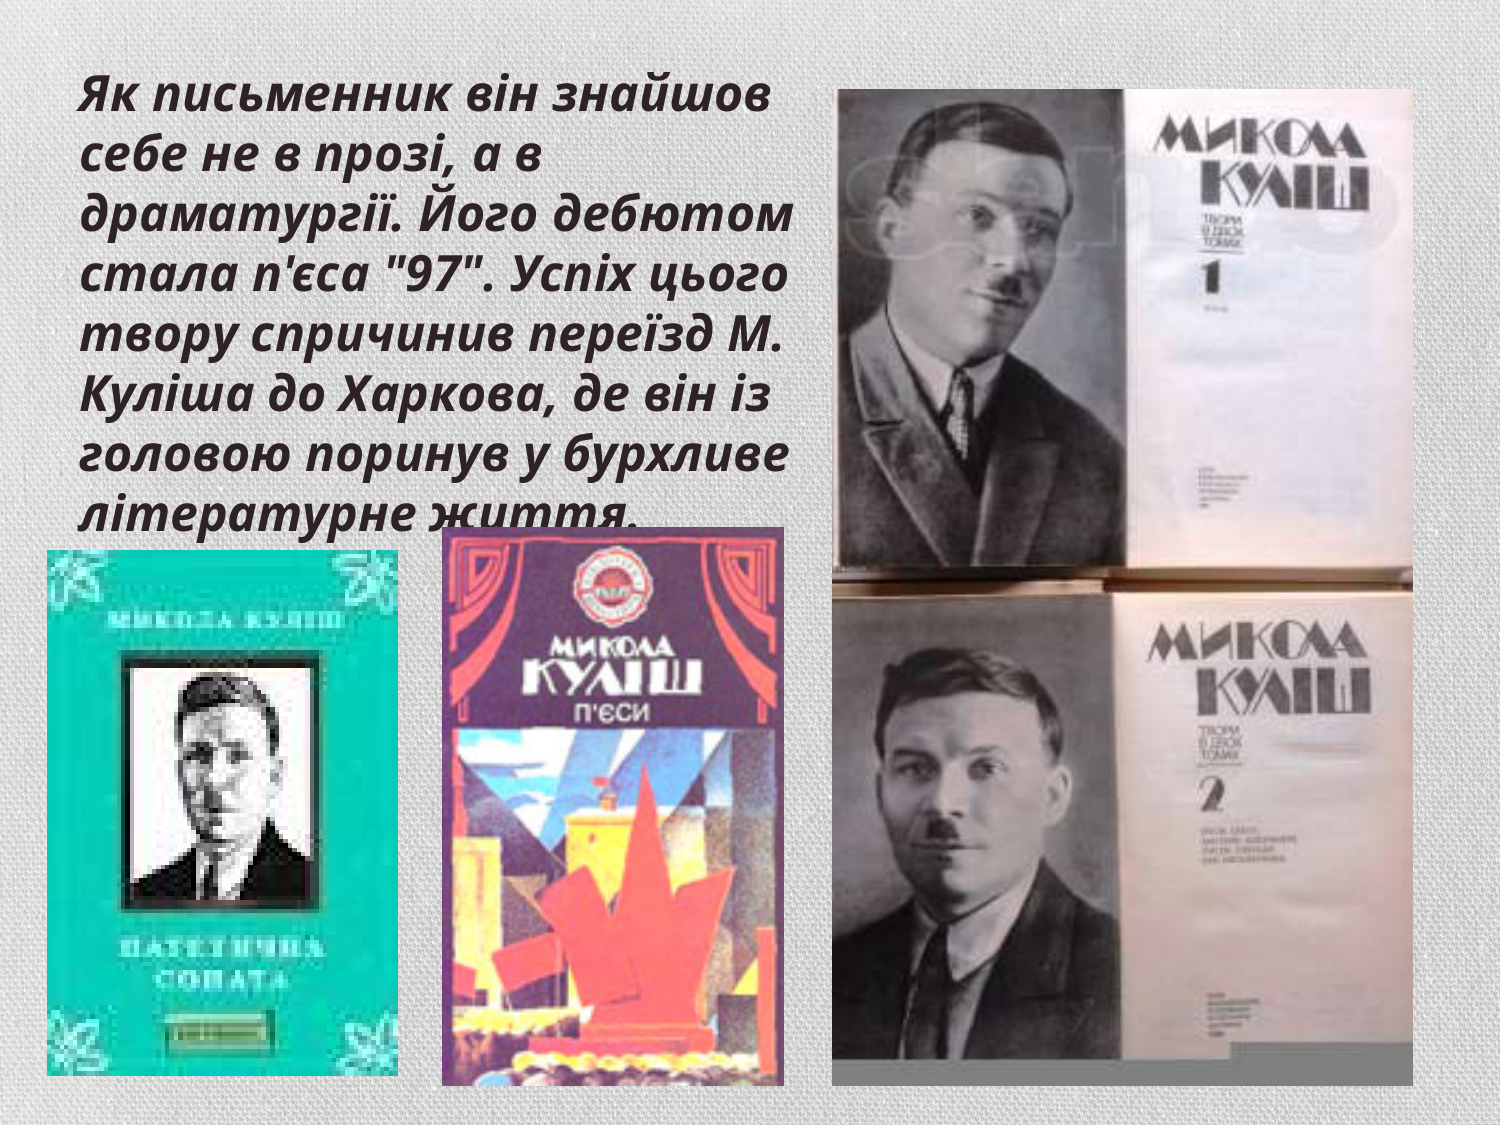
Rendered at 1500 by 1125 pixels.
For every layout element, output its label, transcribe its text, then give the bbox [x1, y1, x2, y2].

picture [442, 526, 785, 1086]
picture [46, 550, 398, 1077]
picture [832, 89, 1413, 1086]
text_box Як письменник він знайшов себе не в прозі, а в драматургії. Його дебютом стала п'єса "97". Успіх цього твору спричинив переїзд М. Куліша до Харкова, де він із головою поринув у бурхливе літературне життя. [64, 54, 815, 550]
